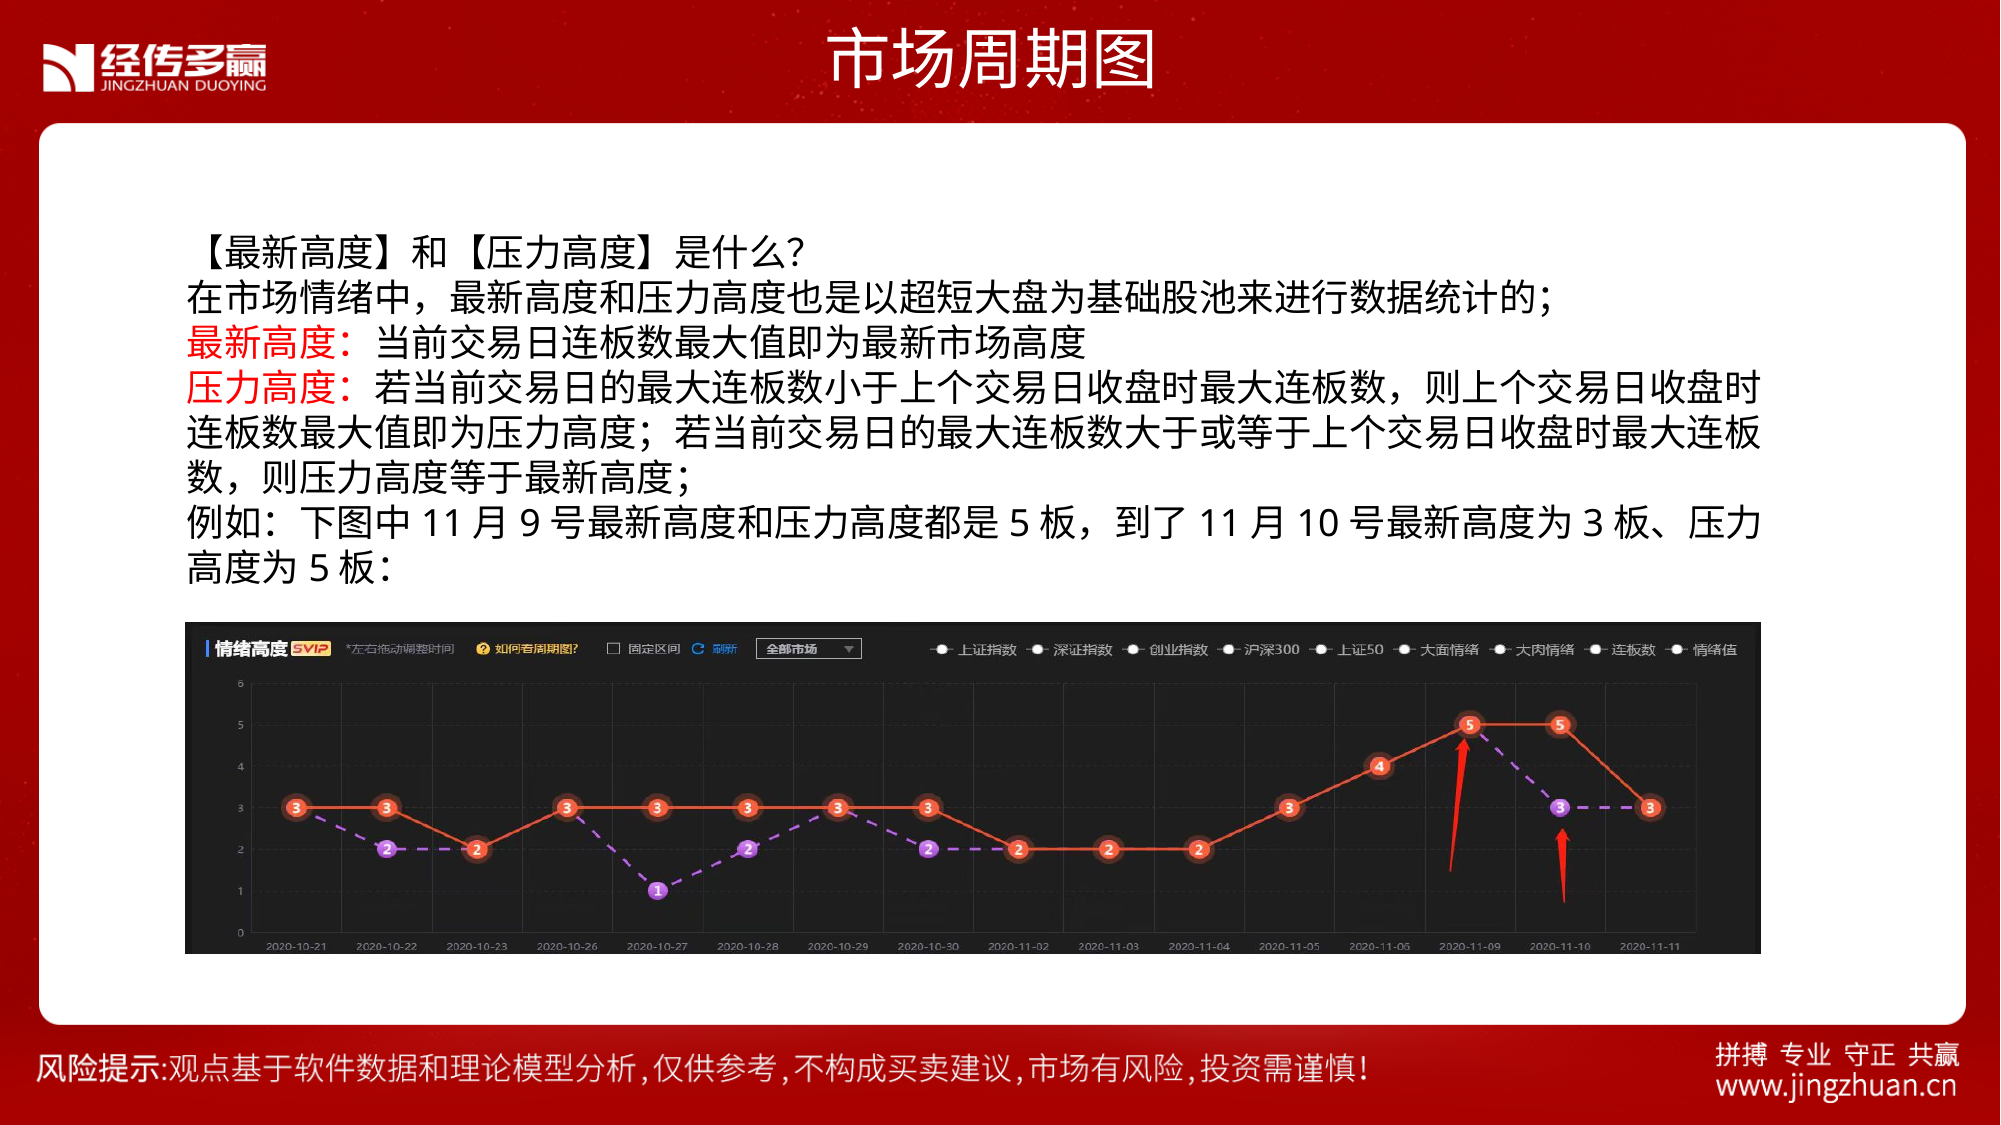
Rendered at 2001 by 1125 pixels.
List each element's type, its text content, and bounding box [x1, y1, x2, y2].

text_box 【最新高度】和【压力高度】是什么？ 在市场情绪中，最新高度和压力高度也是以超短大盘为基础股池来进行数据统计的； 最新高度：当前交易日连板数最大值即为最新市场高度 压力高度：若当前交易日的最大连板数小于上个交易日收盘时最大连板数，则上个交易日收盘时连板数最大值即为压力高度；若当前交易日的最大连板数大于或等于上个交易日收盘时最大连板数，则压力高度等于最新高度； 例如：下图中11月9号最新高度和压力高度都是5板，到了11月10号最新高度为3板、压力高度为5板： [172, 221, 1781, 596]
text_box 市场周期图 [809, 9, 1360, 105]
picture [0, 0, 2000, 1125]
